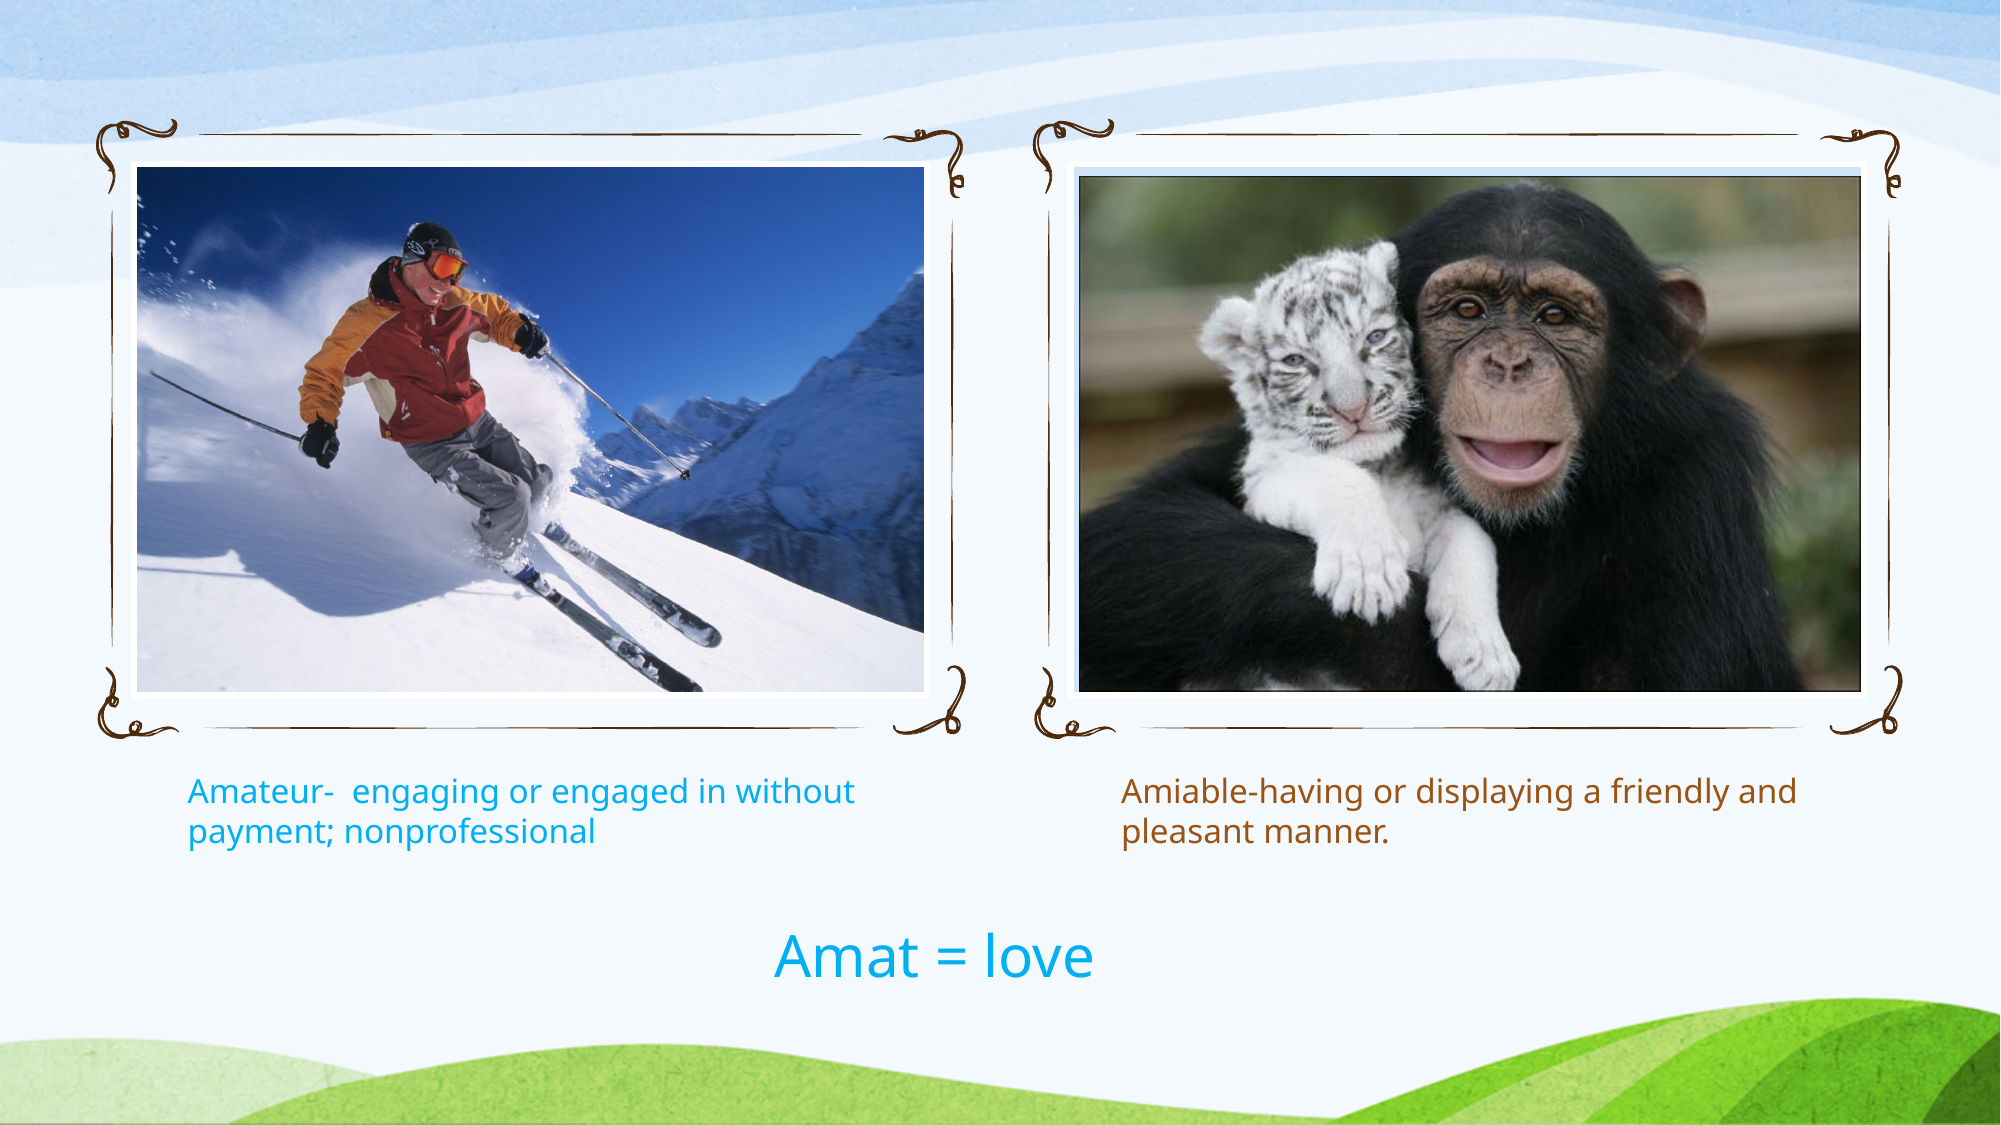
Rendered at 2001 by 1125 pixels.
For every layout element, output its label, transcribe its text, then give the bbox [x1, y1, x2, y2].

list Amateur- engaging or engaged in without payment; nonprofessional [172, 762, 890, 975]
list Amiable-having or displaying a friendly and pleasant manner. [1106, 762, 1823, 975]
picture [0, 0, 2001, 1125]
text_box Amat = love [759, 911, 1250, 997]
